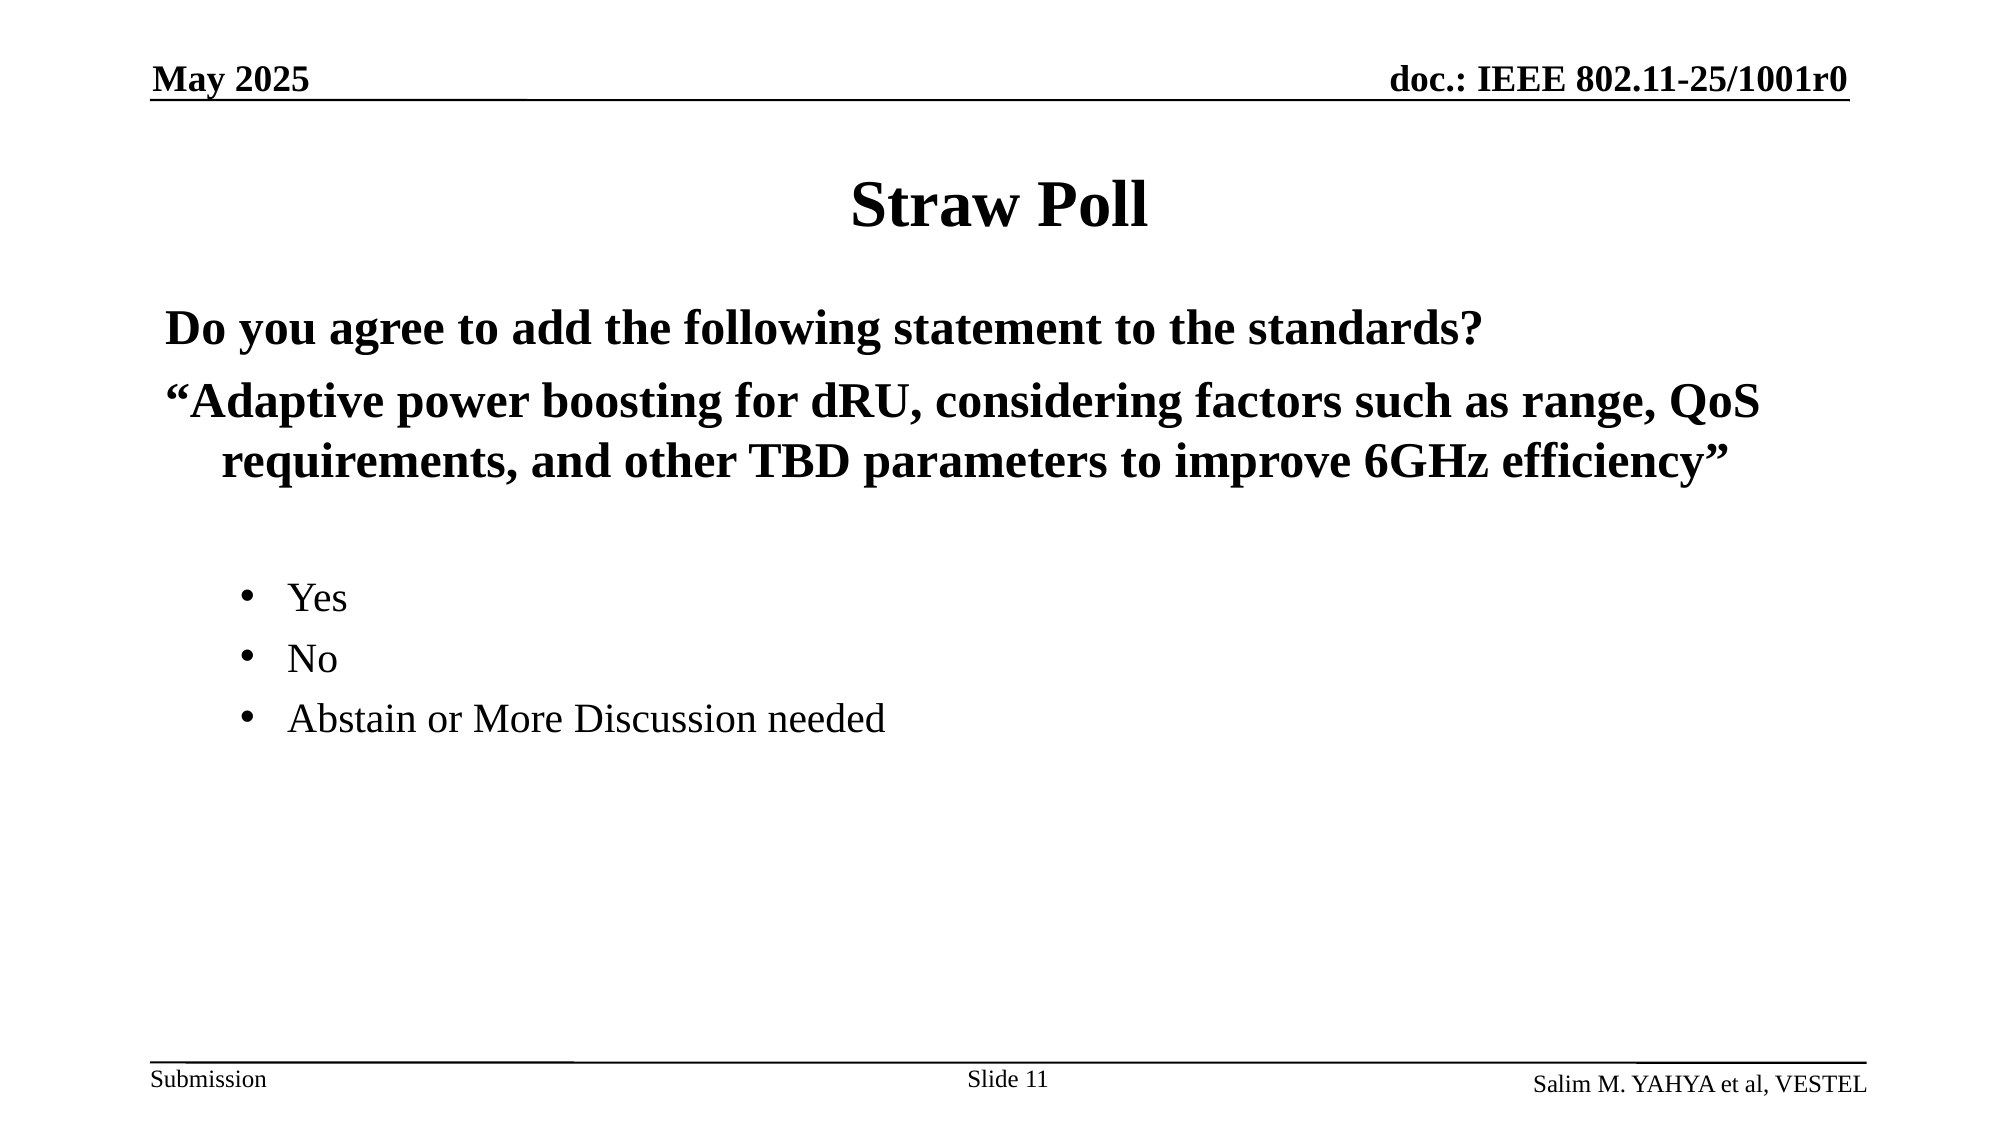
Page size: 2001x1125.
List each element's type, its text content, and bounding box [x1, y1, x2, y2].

footer Salim M. YAHYA et al, VESTEL [1171, 1066, 1869, 1104]
slide_number Slide 11 [950, 1061, 1067, 1123]
list Do you agree to add the following statement to the standards? “Adaptive power boosting for dRU, considering factors such as range, QoS requirements, and other TBD parameters to improve 6GHz efficiency” Yes No Abstain or More Discussion needed [149, 286, 1850, 963]
title Straw Poll [149, 112, 1850, 286]
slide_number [152, 54, 563, 100]
